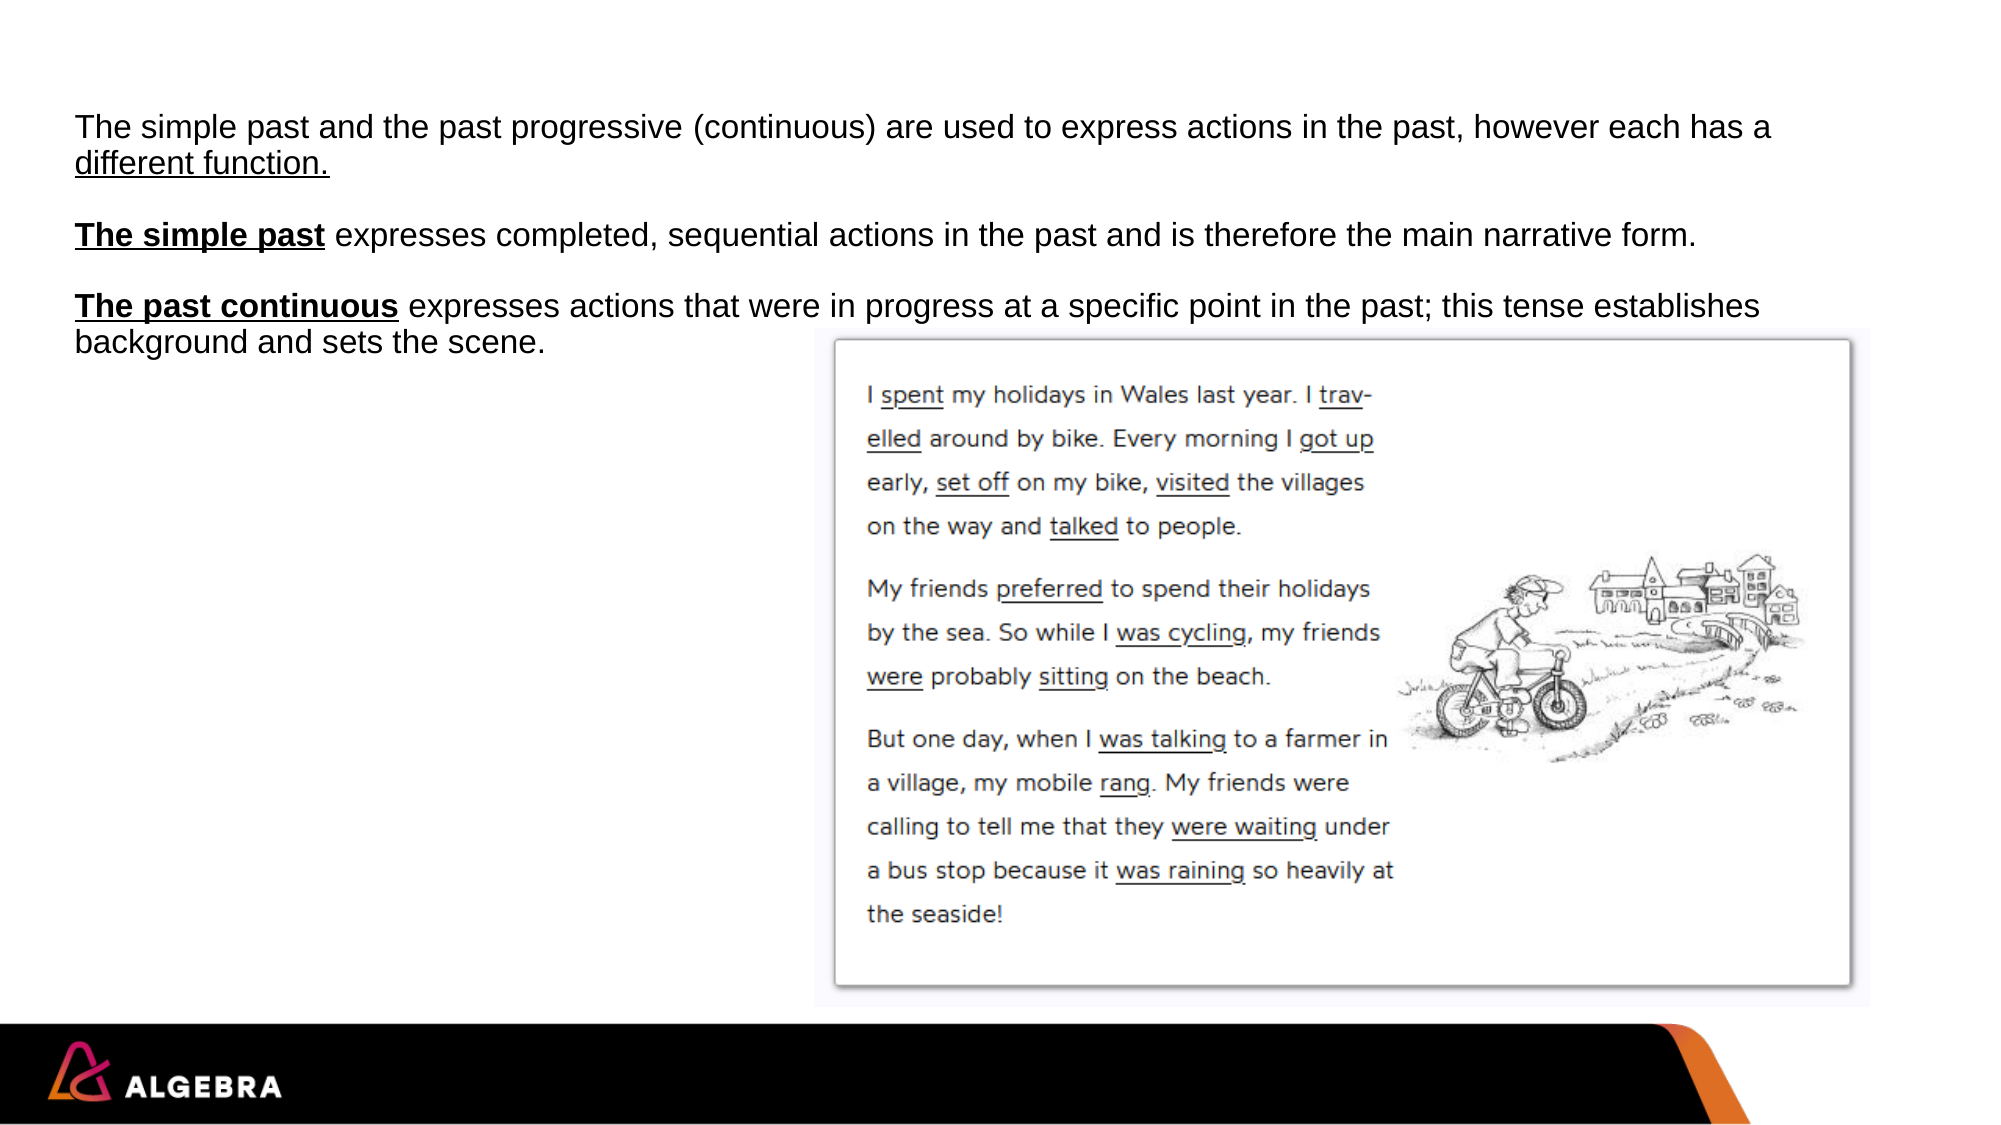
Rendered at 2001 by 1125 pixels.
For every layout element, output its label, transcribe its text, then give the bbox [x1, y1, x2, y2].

title The simple past and the past progressive (continuous) are used to express actions in the past, however each has a different function. The simple past expresses completed, sequential actions in the past and is therefore the main narrative form. The past continuous expresses actions that were in progress at a specific point in the past; this tense establishes background and sets the scene. [59, 14, 1842, 497]
picture [0, 1023, 1958, 1125]
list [814, 328, 1870, 1008]
